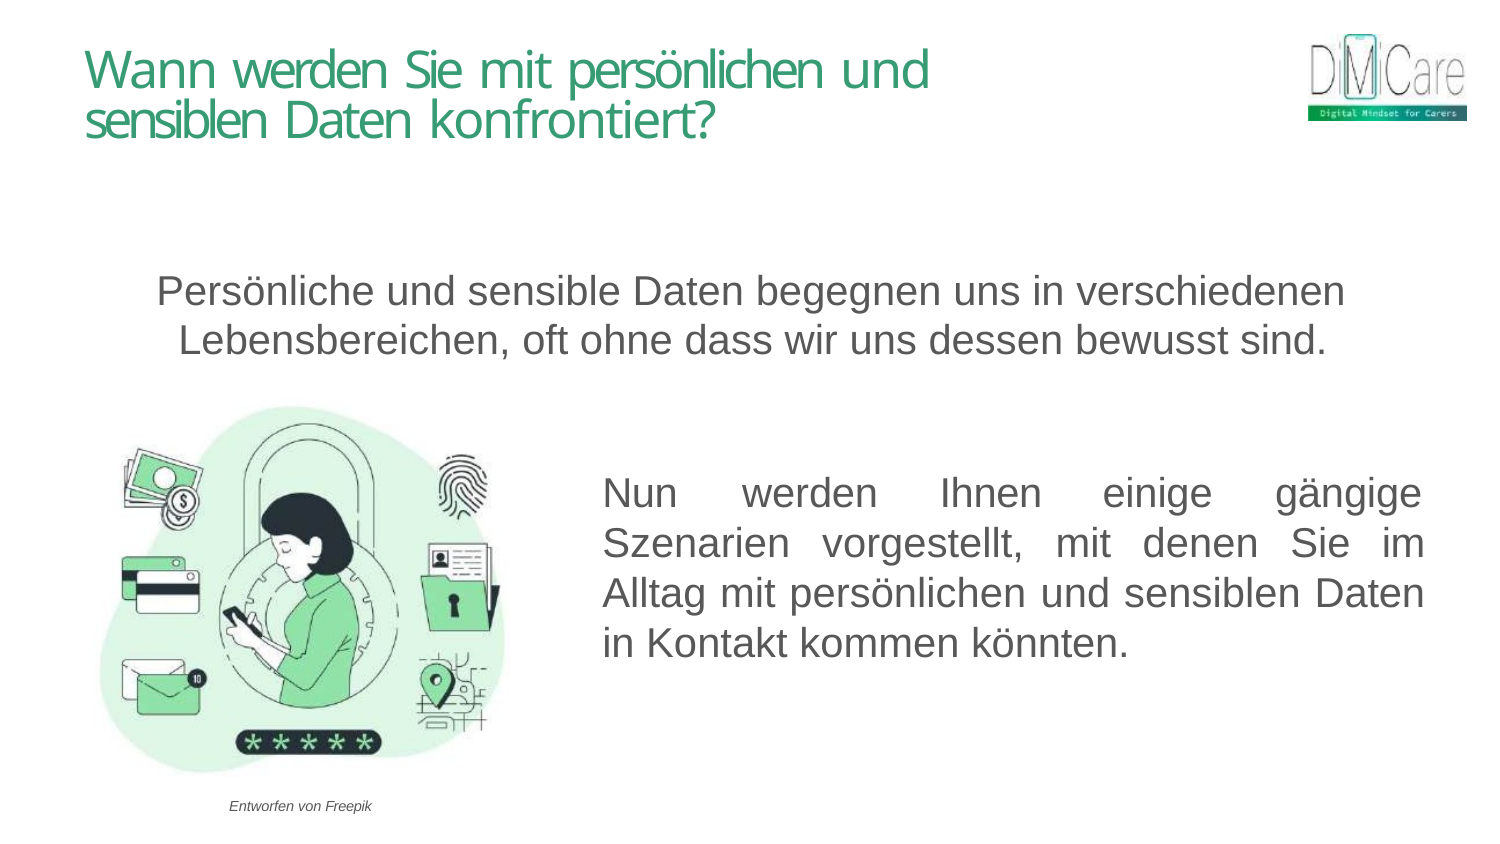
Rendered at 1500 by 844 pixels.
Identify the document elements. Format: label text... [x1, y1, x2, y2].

text_box Szenarien vorgestellt, mit denen Sie im Alltag mit persönlichen und sensiblen Daten in Kontakt kommen könnten. [600, 513, 1426, 666]
picture [93, 398, 510, 778]
title Wann werden Sie mit persönlichen und [82, 34, 1052, 84]
text_box Entworfen von Freepik [227, 794, 377, 815]
text_box gängige [1272, 463, 1426, 513]
text_box einige [1100, 463, 1217, 513]
text_box sensiblen Daten konfrontiert? Persönliche und sensible Daten begegnen uns in verschiedenen Lebensbereichen, oft ohne dass wir uns dessen bewusst sind. [82, 84, 1348, 364]
text_box Nun werden Ihnen [600, 463, 1044, 513]
picture [1308, 33, 1468, 121]
